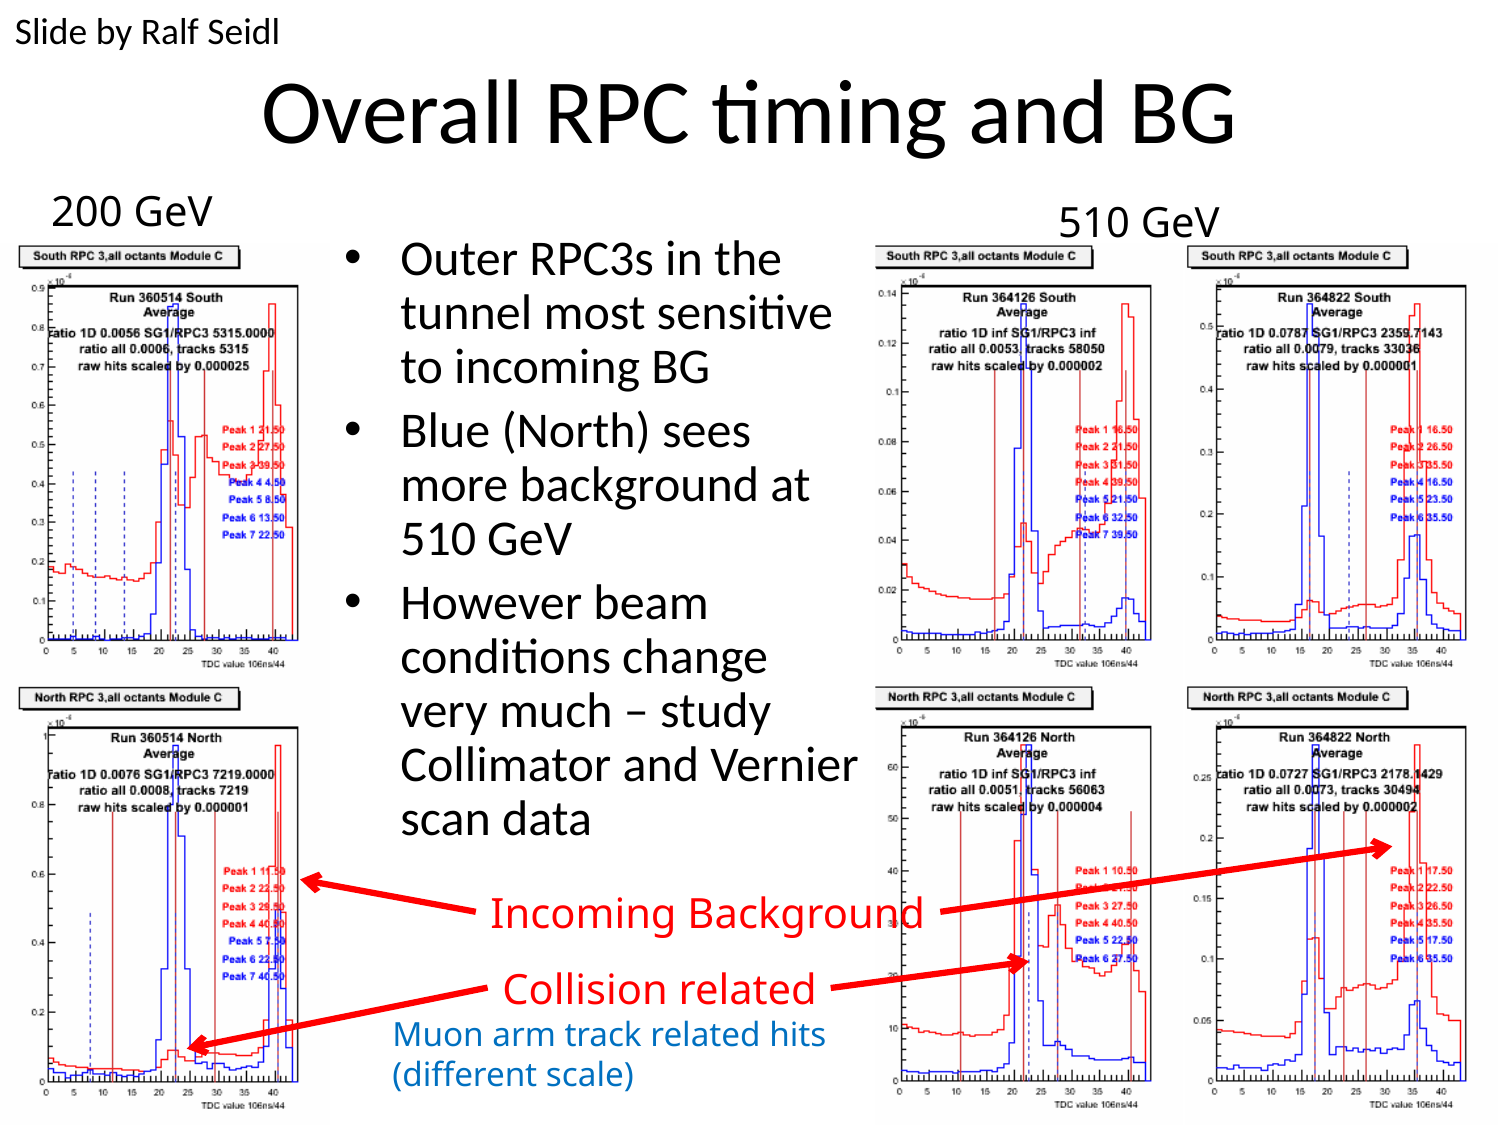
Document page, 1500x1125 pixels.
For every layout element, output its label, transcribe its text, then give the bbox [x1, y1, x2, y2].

text_box 510 GeV [1043, 188, 1235, 241]
text_box Incoming Background [475, 879, 870, 945]
picture [875, 243, 1184, 1125]
text_box Collision related [487, 955, 833, 1005]
picture [1185, 242, 1498, 1125]
text_box 200 GeV [36, 177, 228, 241]
text_box Muon arm track related hits (different scale) [377, 1005, 860, 1101]
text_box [830, 961, 1030, 989]
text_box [926, 846, 1393, 913]
text_box Slide by Ralf Seidl [0, 0, 591, 60]
list Outer RPC3s in the tunnel most sensitive to incoming BG Blue (North) sees more background at 510 GeV However beam conditions change very much – study Collimator and Vernier scan data [329, 224, 876, 879]
title Overall RPC timing and BG [75, 24, 1425, 189]
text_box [299, 879, 490, 913]
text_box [186, 987, 490, 1049]
picture [0, 243, 330, 1125]
